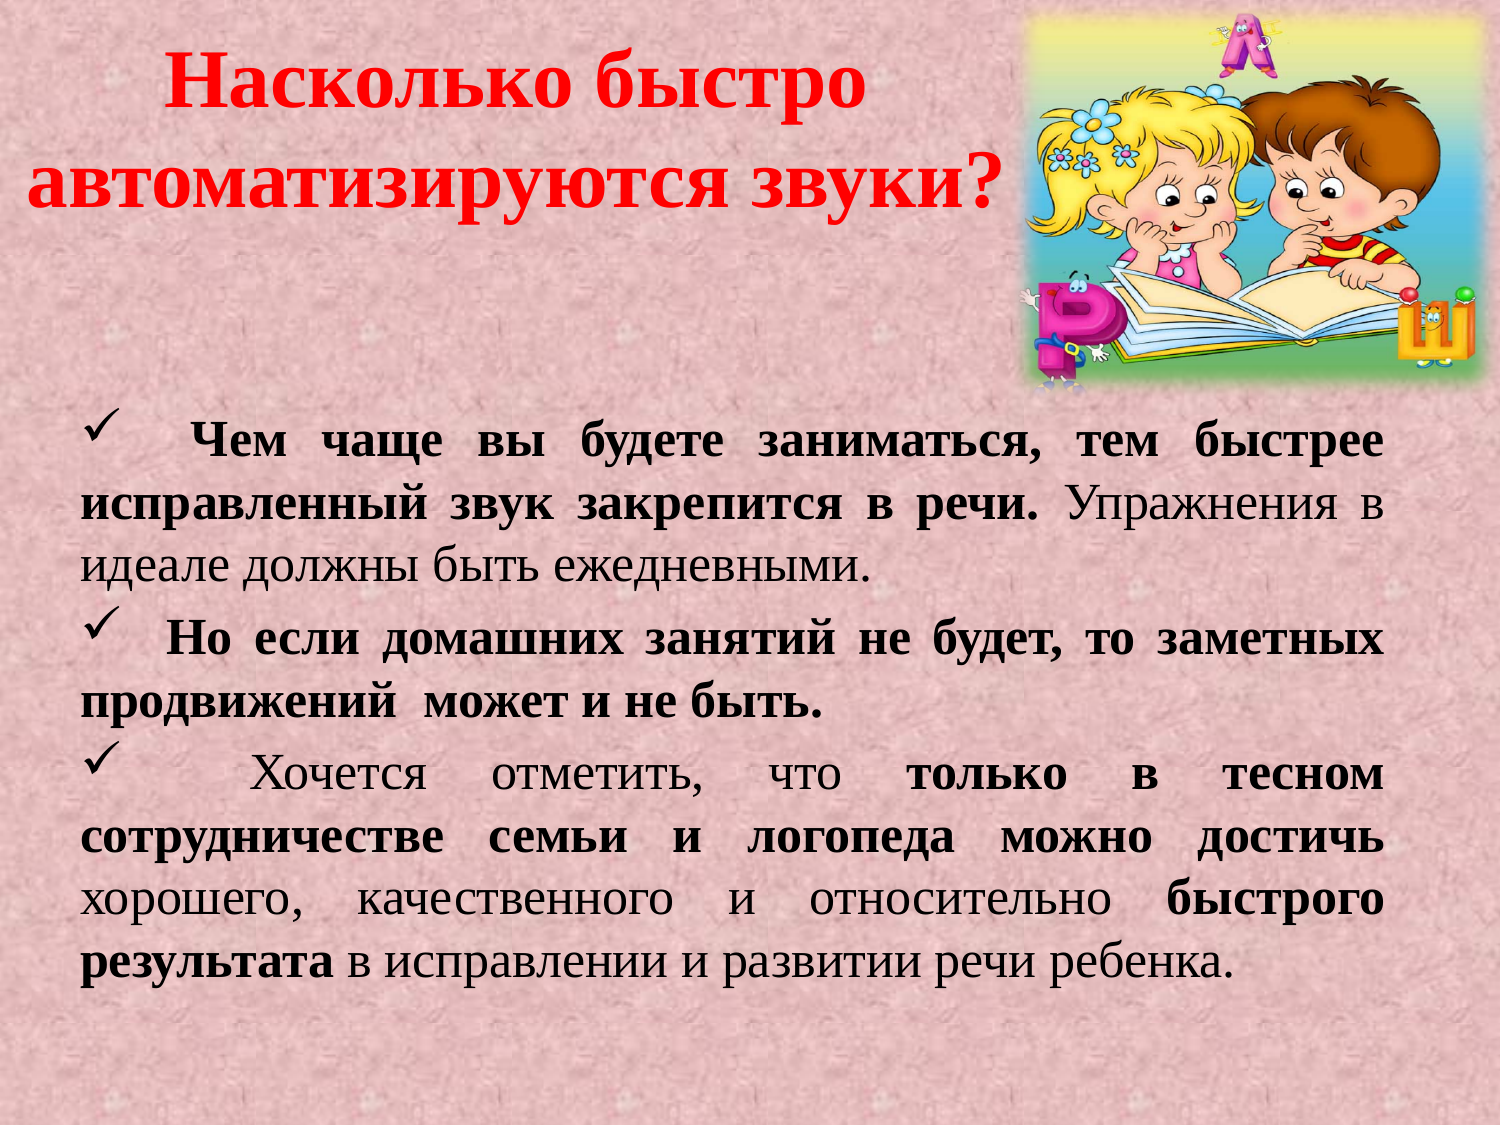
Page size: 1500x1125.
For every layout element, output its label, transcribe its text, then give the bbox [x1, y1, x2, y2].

list Чем чаще вы будете заниматься, тем быстрее исправленный звук закрепится в речи. Упражнения в идеале должны быть ежедневными. Но если домашних занятий не будет, то заметных продвижений может и не быть. Хочется отметить, что только в тесном сотрудничестве семьи и логопеда можно достичь хорошего, качественного и относительно быстрого результата в исправлении и развитии речи ребенка. [64, 397, 1401, 1057]
title Насколько быстро автоматизируются звуки? [0, 30, 1004, 219]
picture [0, 0, 1500, 1125]
